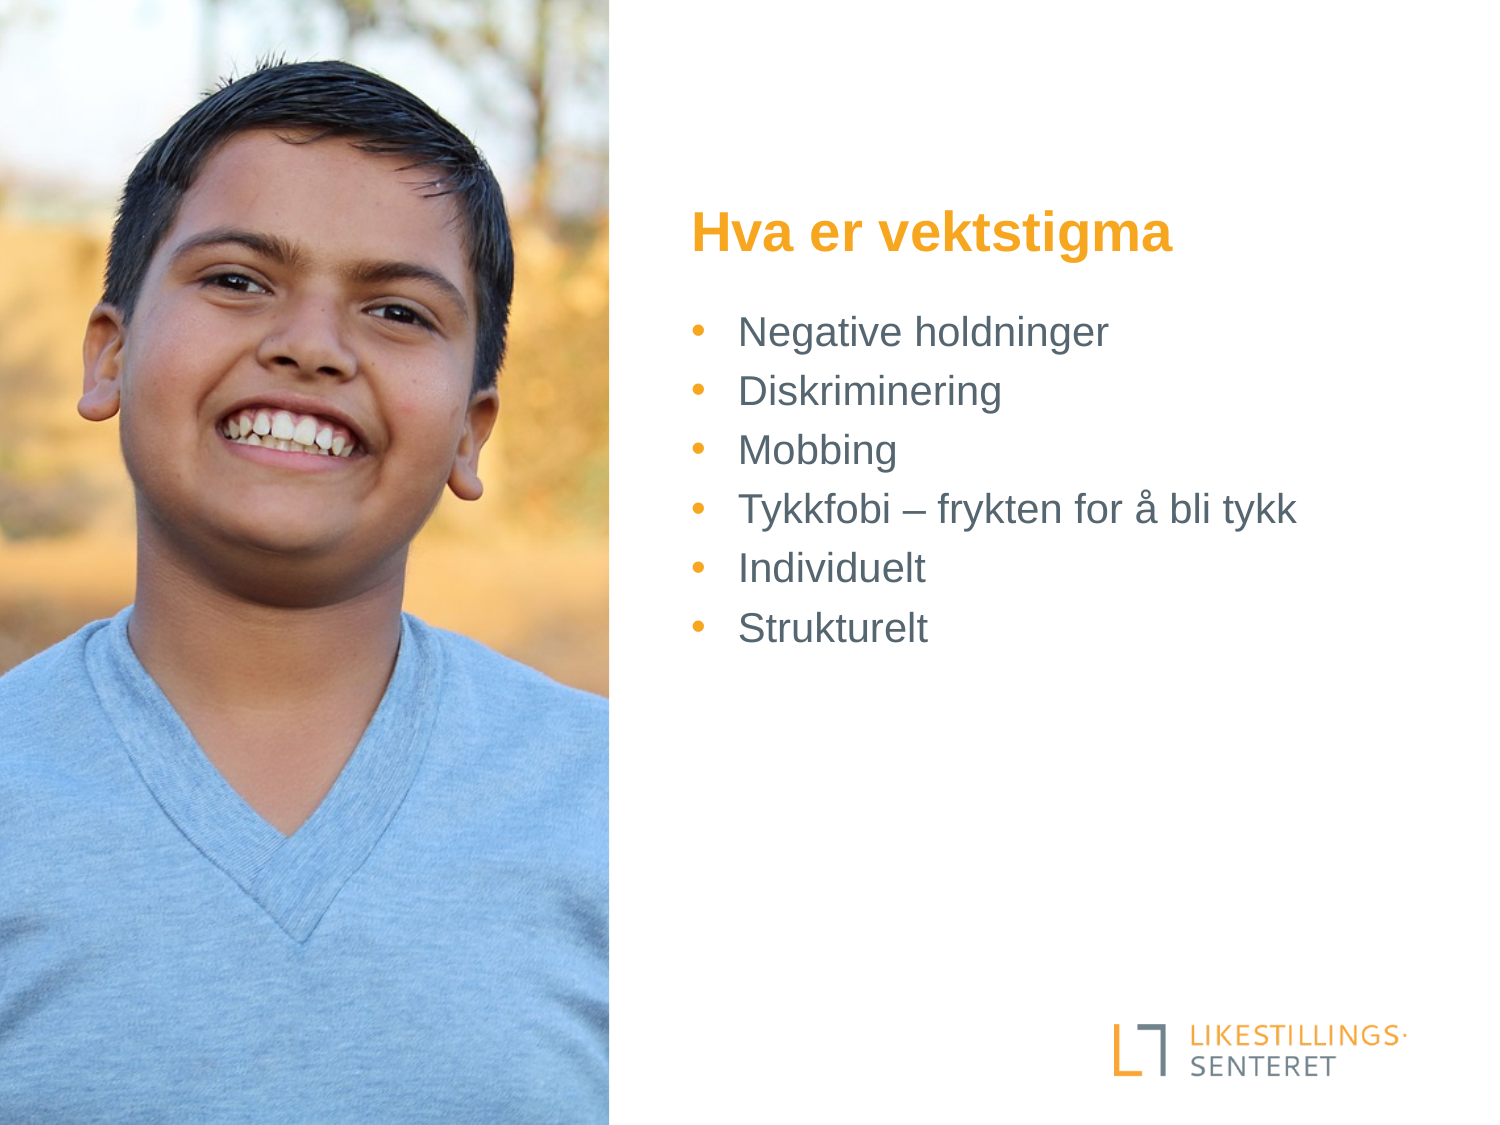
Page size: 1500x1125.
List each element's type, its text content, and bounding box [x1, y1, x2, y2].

list Negative holdninger Diskriminering Mobbing Tykkfobi – frykten for å bli tykk Individuelt Strukturelt [691, 310, 1407, 988]
picture [1114, 1024, 1500, 1125]
picture [0, 0, 610, 1125]
title Hva er vektstigma [691, 138, 1407, 264]
